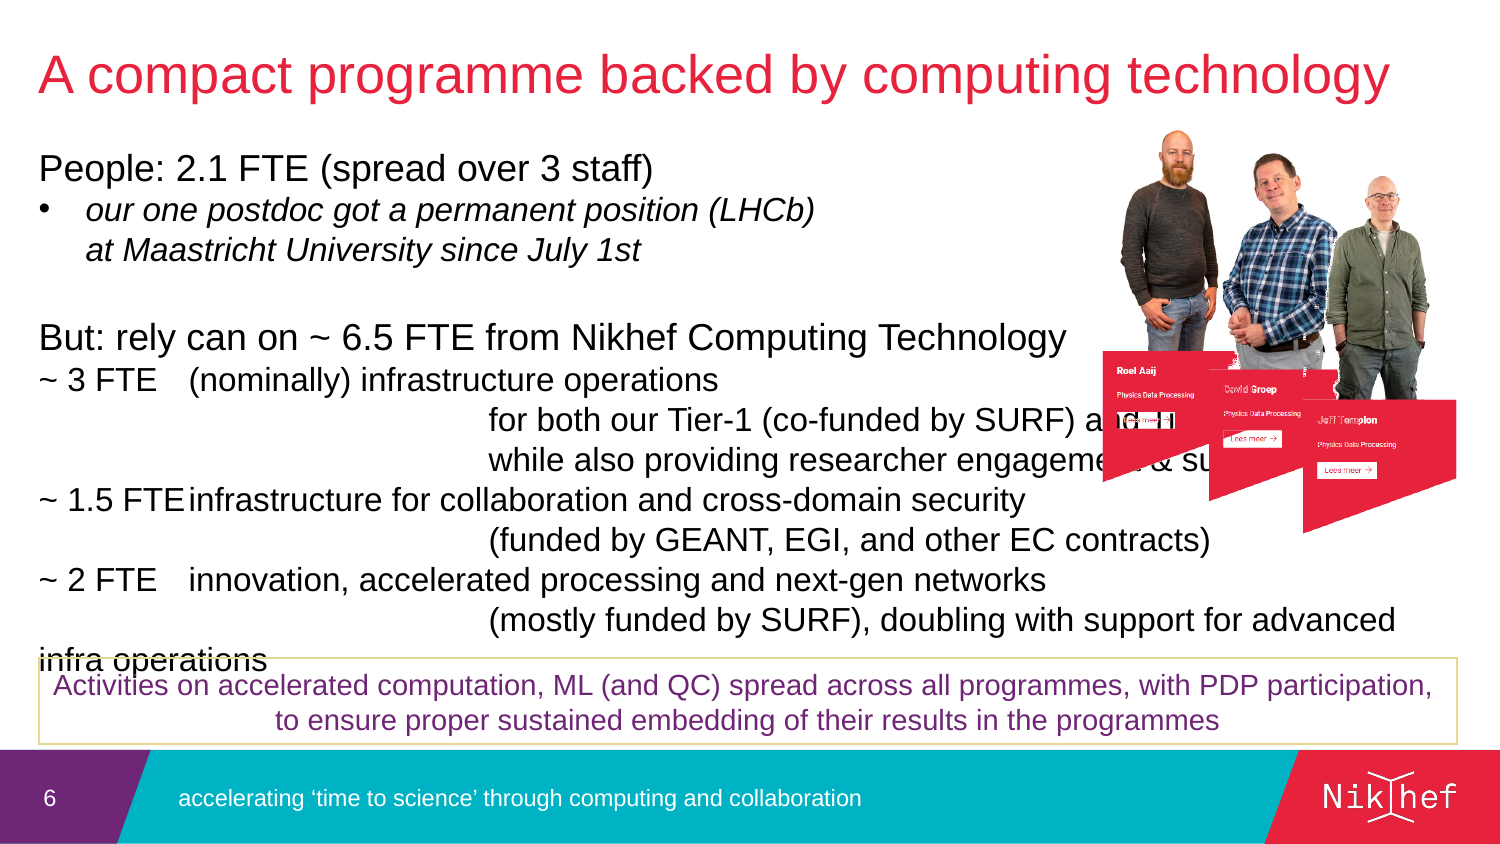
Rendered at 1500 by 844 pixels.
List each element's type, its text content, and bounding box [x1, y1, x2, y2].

picture [1324, 771, 1456, 823]
footer accelerating ‘time to science’ through computing and collaboration [163, 755, 1244, 838]
list People: 2.1 FTE (spread over 3 staff) our one postdoc got a permanent position (LHCb) at Maastricht University since July 1st But: rely can on ~ 6.5 FTE from Nikhef Computing Technology ~ 3 FTE (nominally) infrastructure operations for both our Tier-1 (co-funded by SURF) and Tier-3 while also providing researcher engagement & support ~ 1.5 FTE infrastructure for collaboration and cross-domain security (funded by GEANT, EGI, and other EC contracts) ~ 2 FTE innovation, accelerated processing and next-gen networks (mostly funded by SURF), doubling with support for advanced infra operations [38, 142, 1462, 698]
text_box Activities on accelerated computation, ML (and QC) spread across all programmes, with PDP participation, to ensure proper sustained embedding of their results in the programmes [38, 657, 1458, 745]
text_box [1100, 126, 1458, 536]
slide_number 6 [42, 782, 73, 812]
list A compact programme backed by computing technology [38, 38, 1462, 106]
